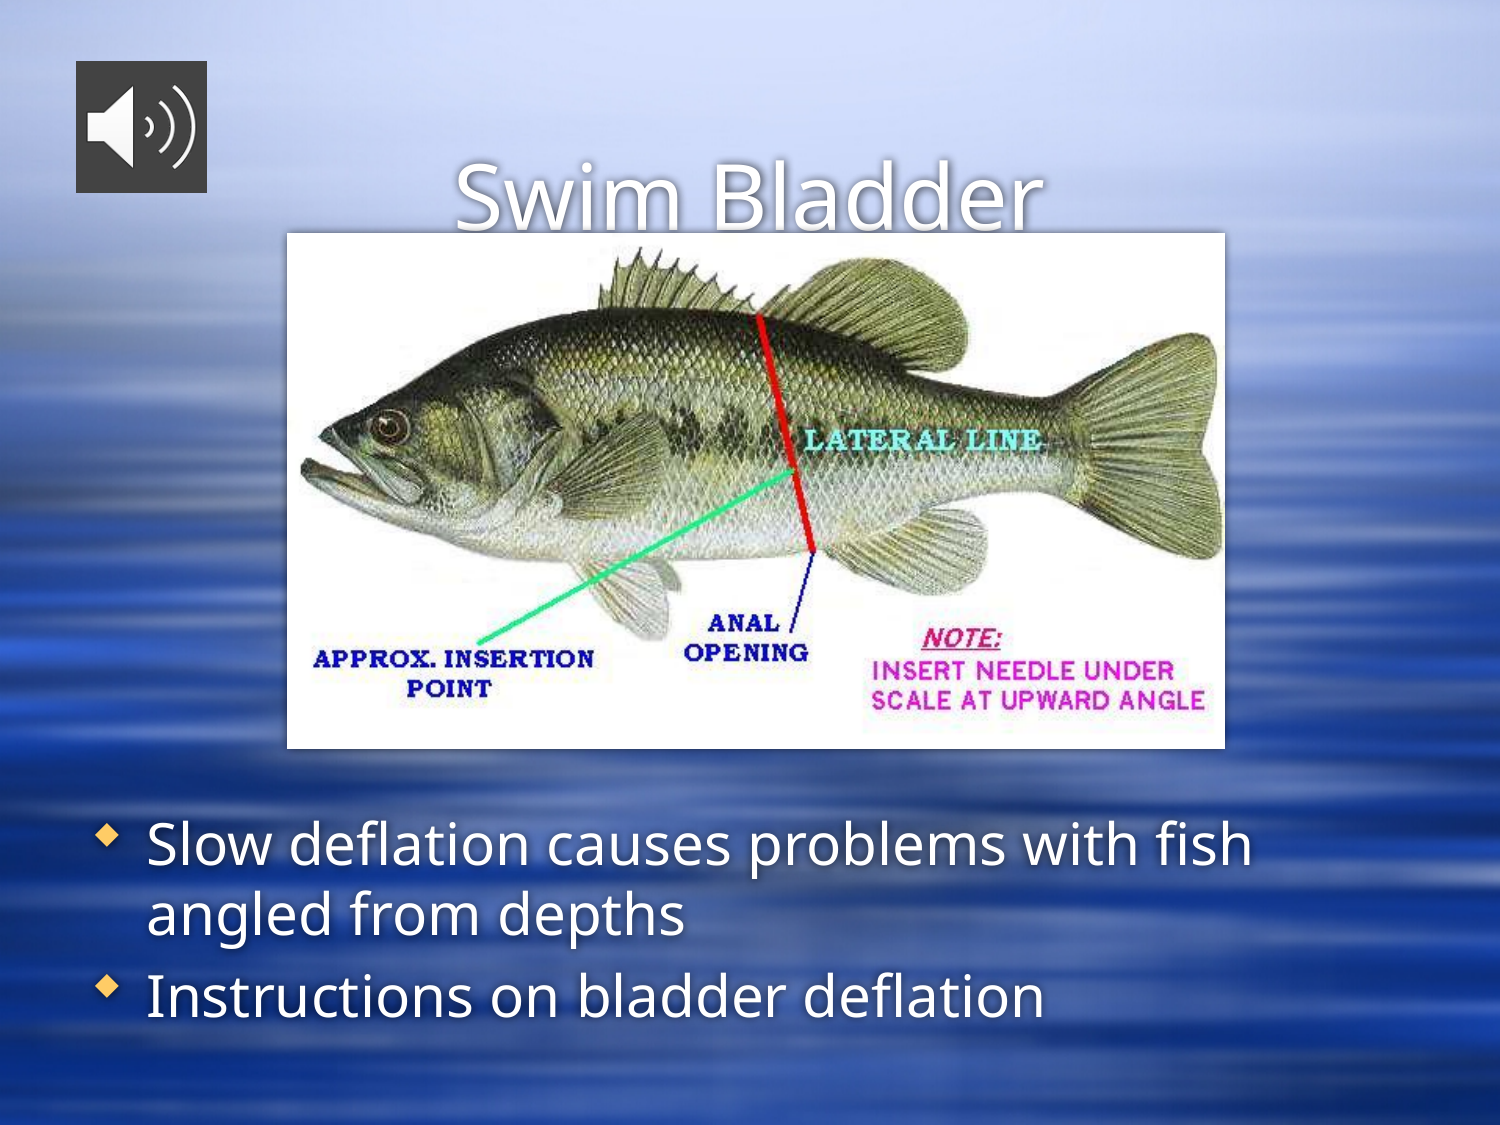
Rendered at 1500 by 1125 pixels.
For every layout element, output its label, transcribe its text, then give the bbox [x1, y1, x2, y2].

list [287, 232, 1226, 750]
title Swim Bladder [112, 99, 1388, 288]
list Slow deflation causes problems with fish angled from depths Instructions on bladder deflation [74, 799, 1426, 1125]
picture [0, 0, 1500, 1125]
